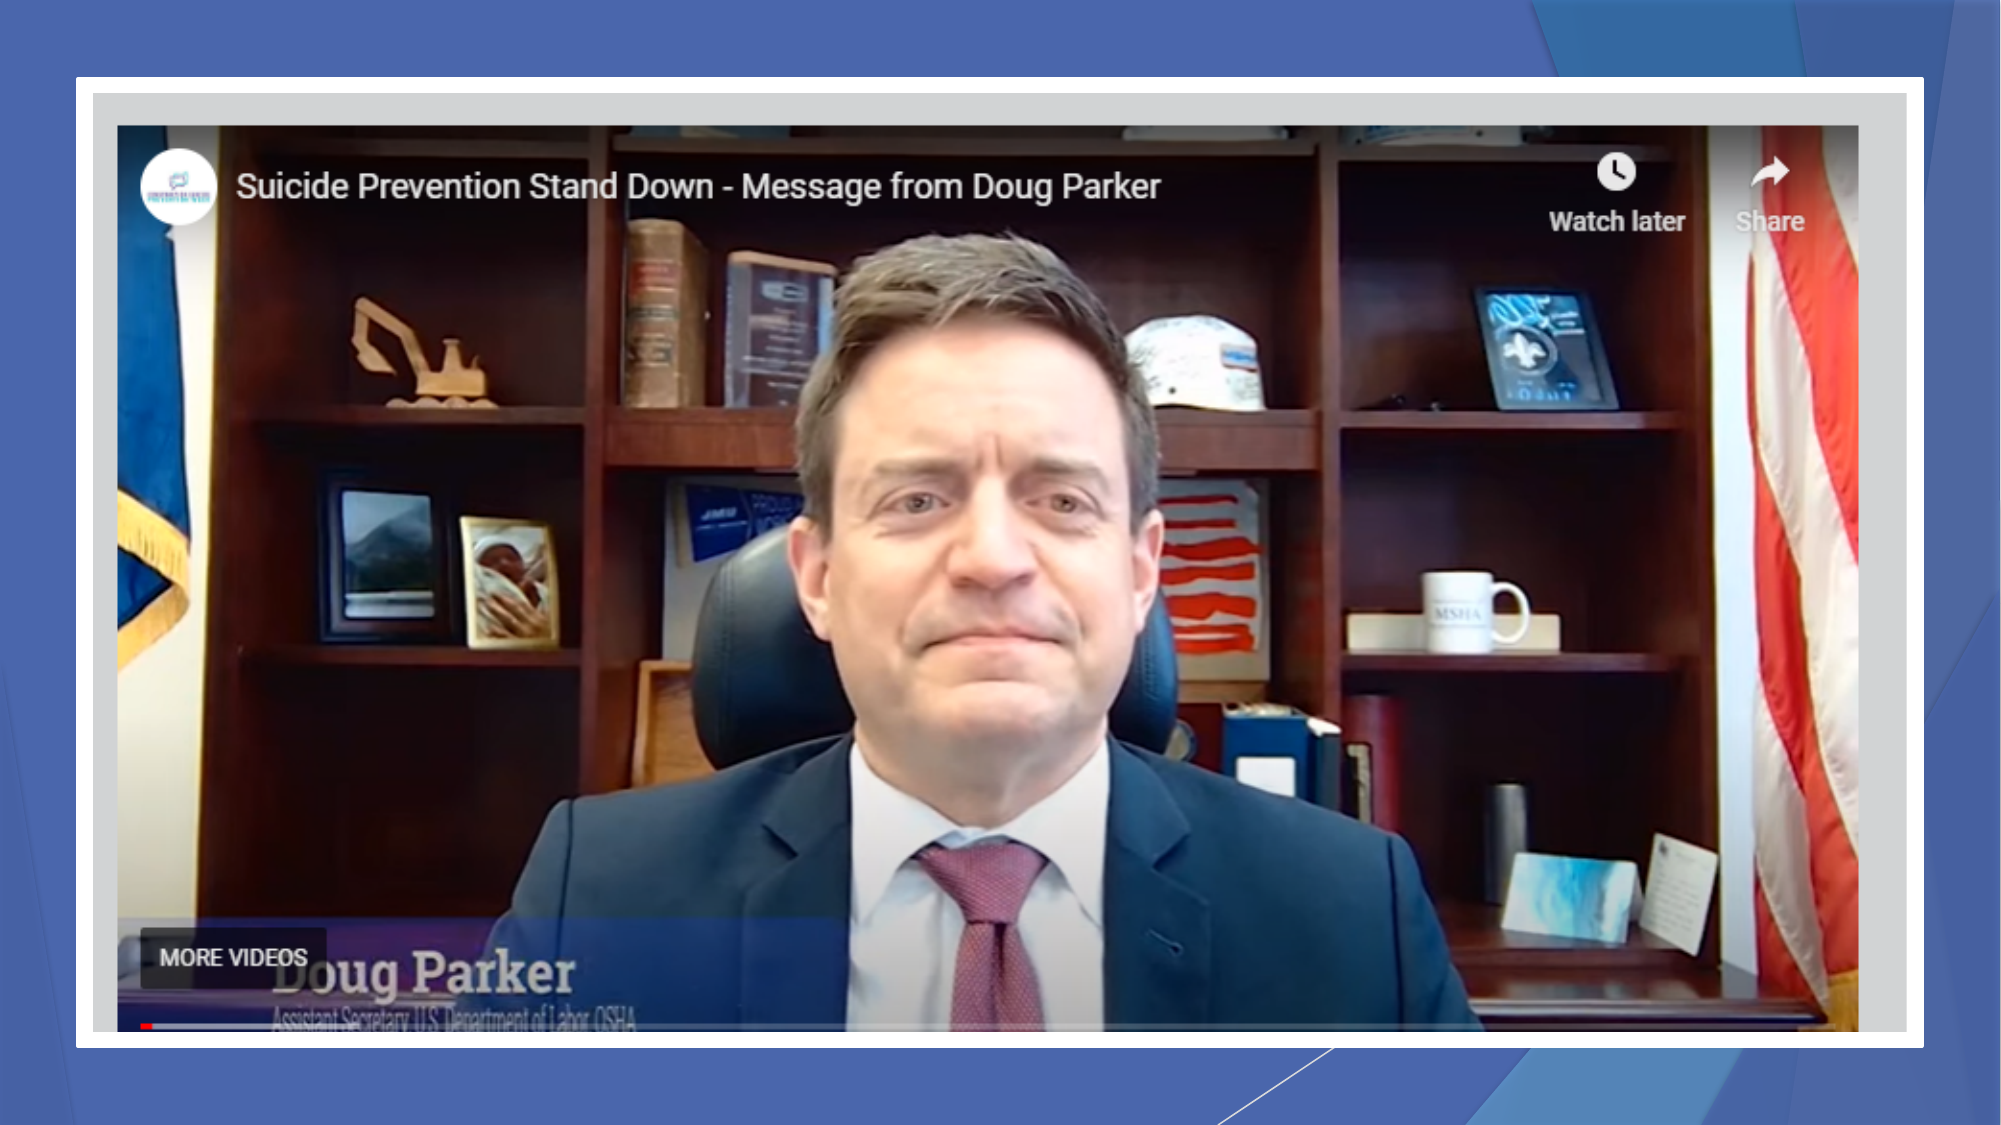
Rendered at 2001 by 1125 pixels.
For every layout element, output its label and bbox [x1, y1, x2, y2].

text_box [0, 0, 2000, 1125]
picture [92, 93, 1908, 1032]
